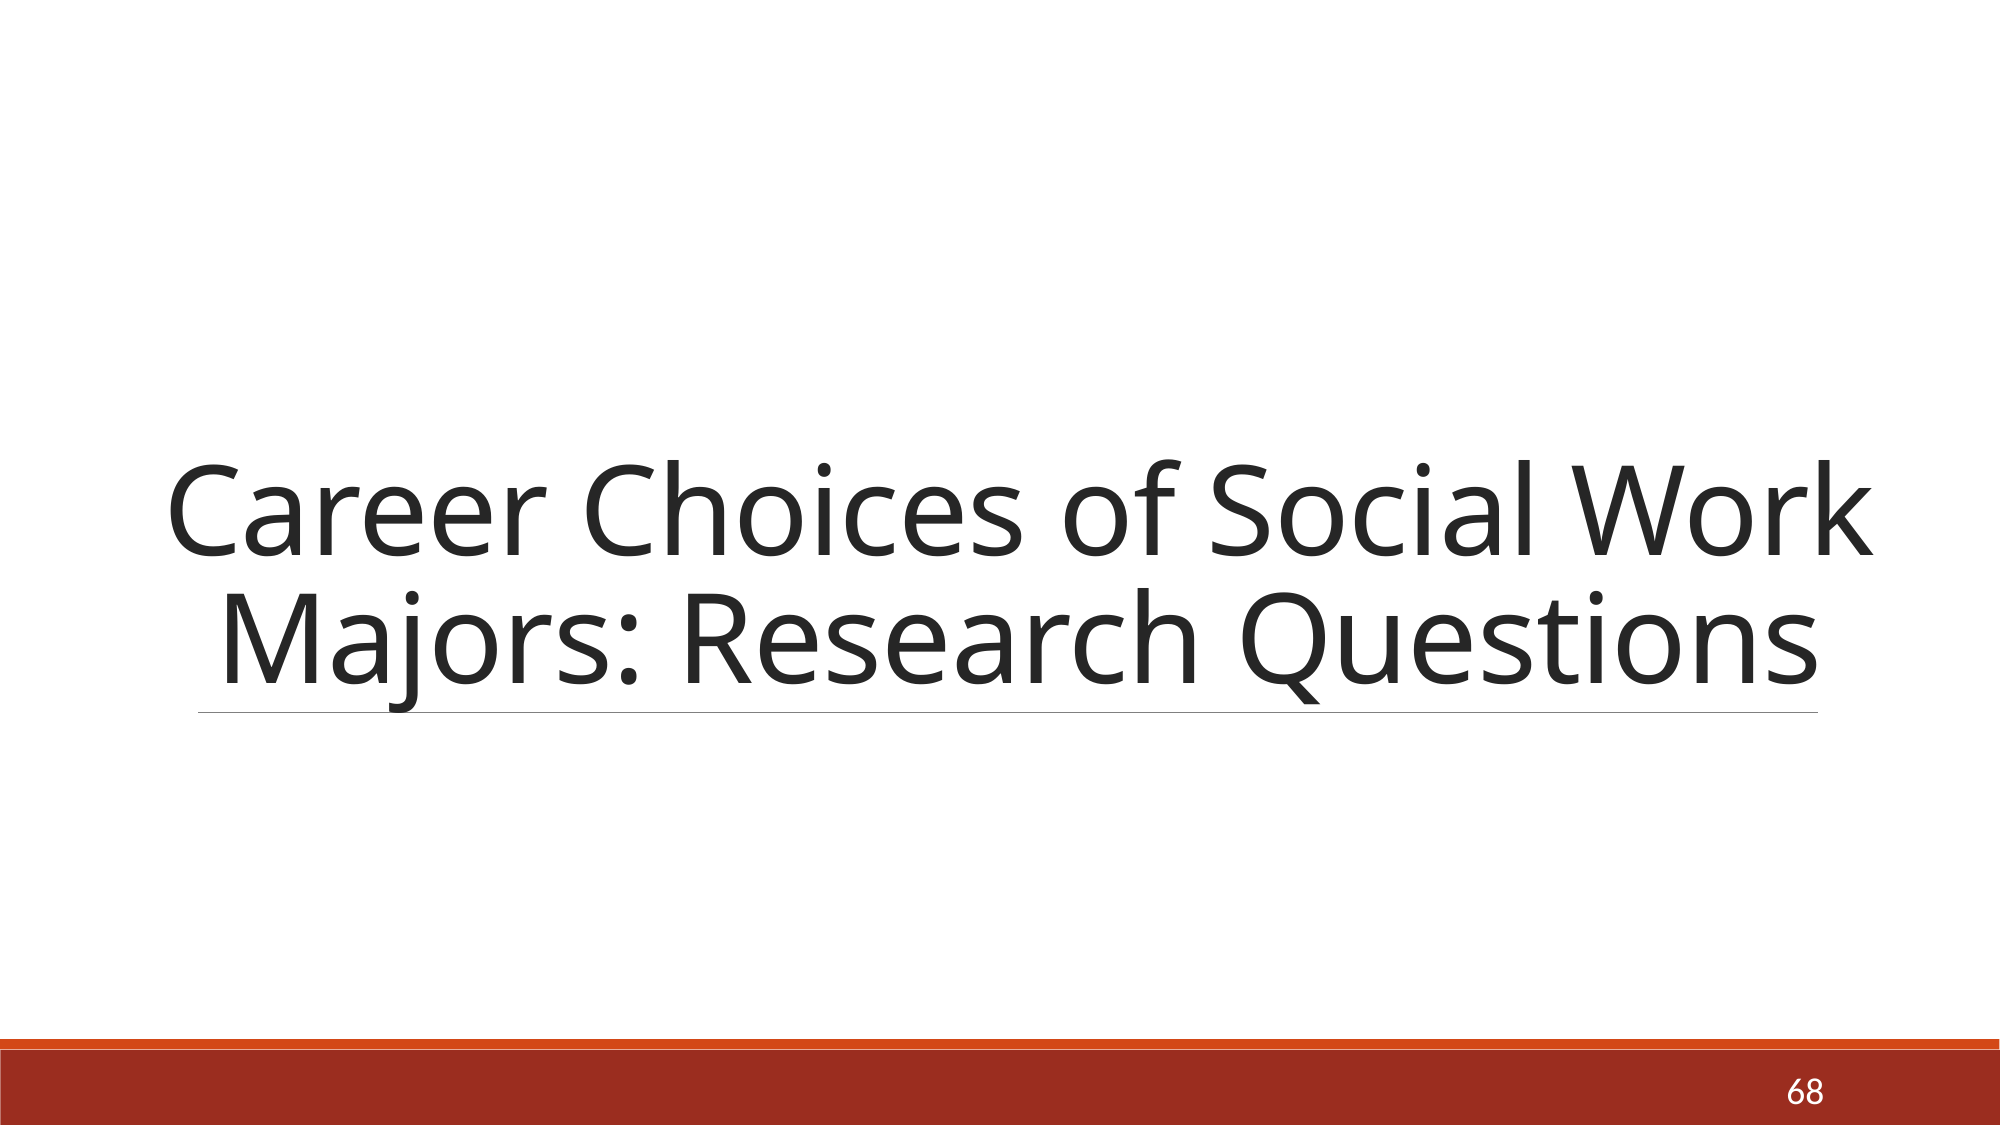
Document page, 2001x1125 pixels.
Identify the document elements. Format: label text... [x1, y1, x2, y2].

title Career Choices of Social Work Majors: Research Questions [0, 264, 2000, 717]
slide_number 68 [1624, 1059, 1840, 1120]
